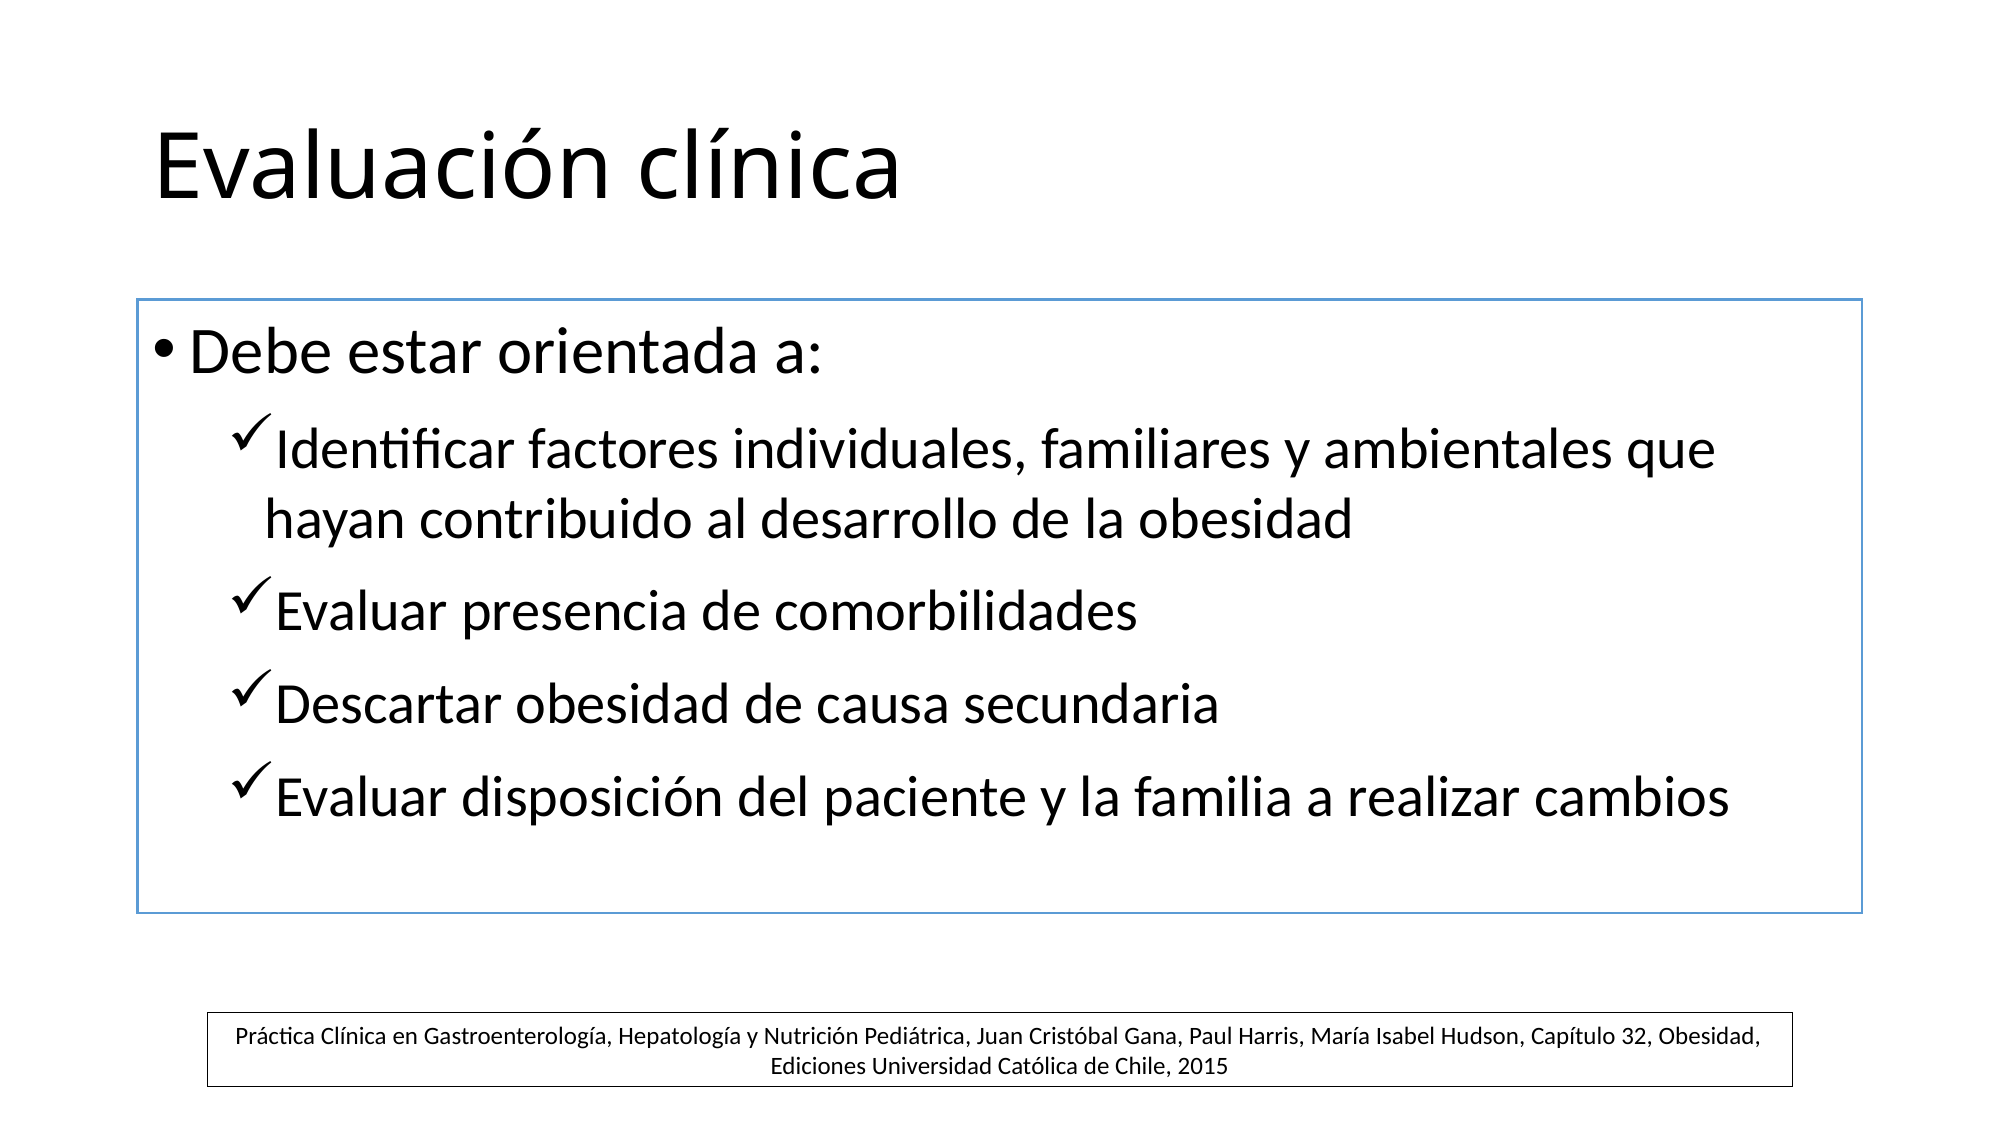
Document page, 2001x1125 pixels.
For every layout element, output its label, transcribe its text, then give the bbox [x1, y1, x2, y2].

list Debe estar orientada a: Identificar factores individuales, familiares y ambientales que hayan contribuido al desarrollo de la obesidad Evaluar presencia de comorbilidades Descartar obesidad de causa secundaria Evaluar disposición del paciente y la familia a realizar cambios [136, 298, 1863, 914]
title Evaluación clínica [137, 59, 1863, 278]
text_box Práctica Clínica en Gastroenterología, Hepatología y Nutrición Pediátrica, Juan Cristóbal Gana, Paul Harris, María Isabel Hudson, Capítulo 32, Obesidad, Ediciones Universidad Católica de Chile, 2015 [207, 1012, 1793, 1087]
